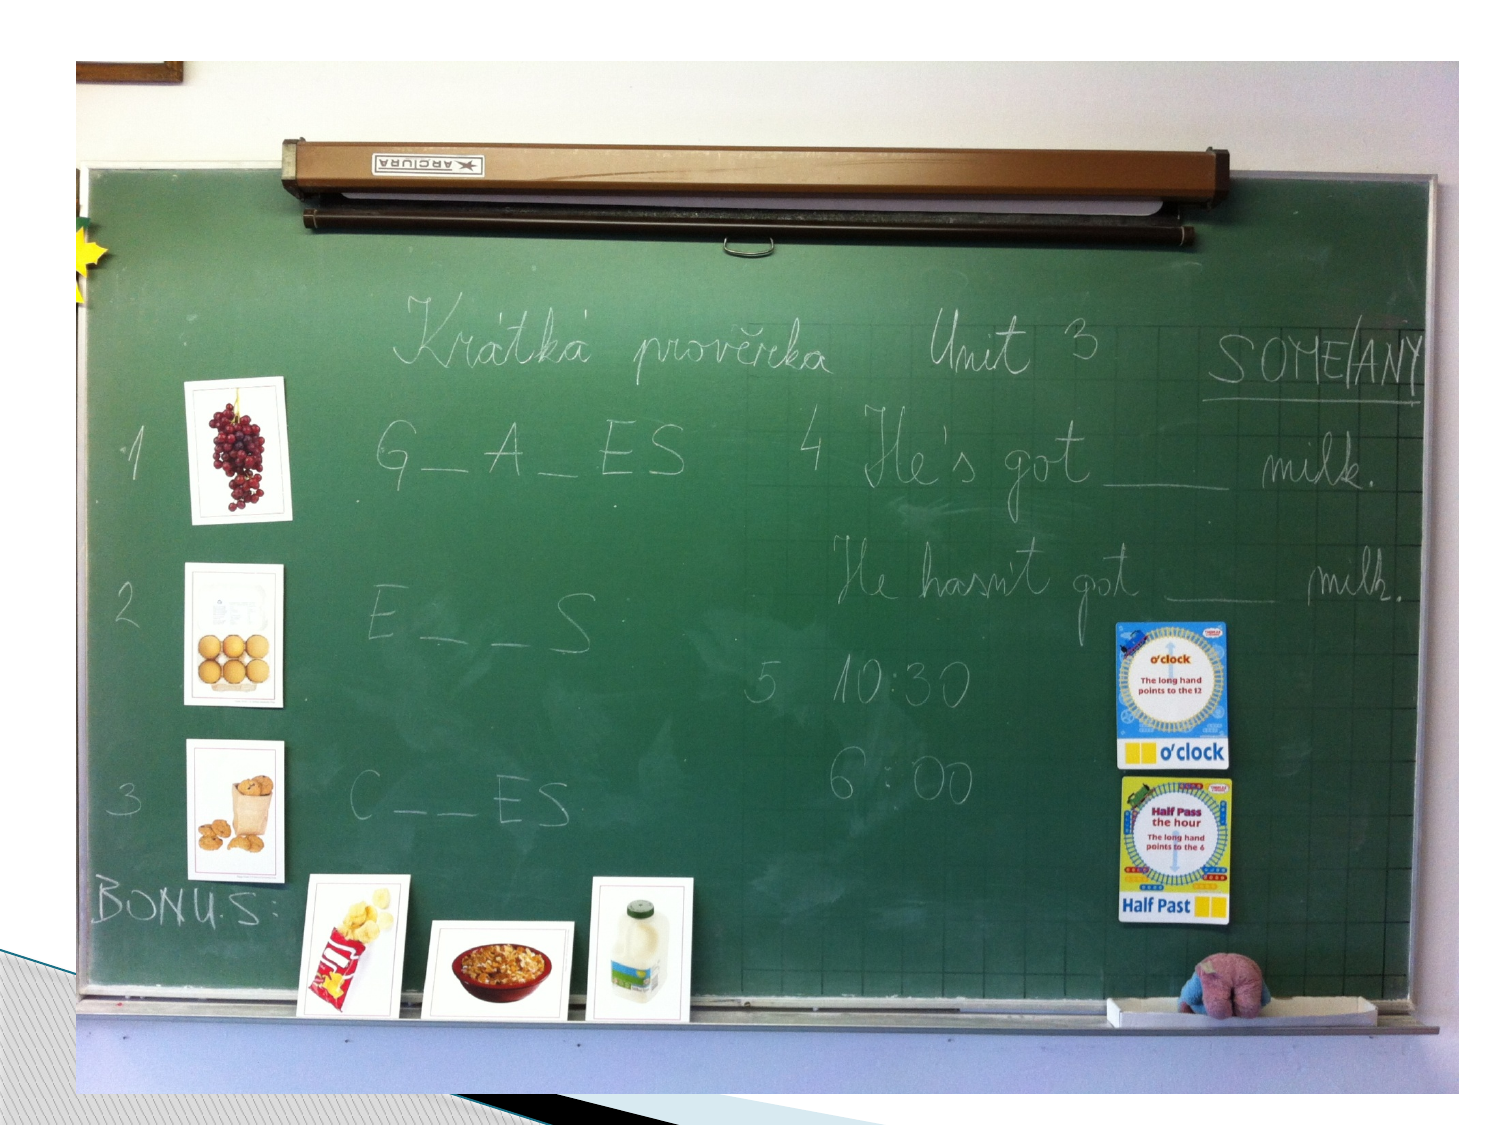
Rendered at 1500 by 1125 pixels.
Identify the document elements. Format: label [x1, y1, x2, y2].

picture [76, 60, 1459, 1094]
